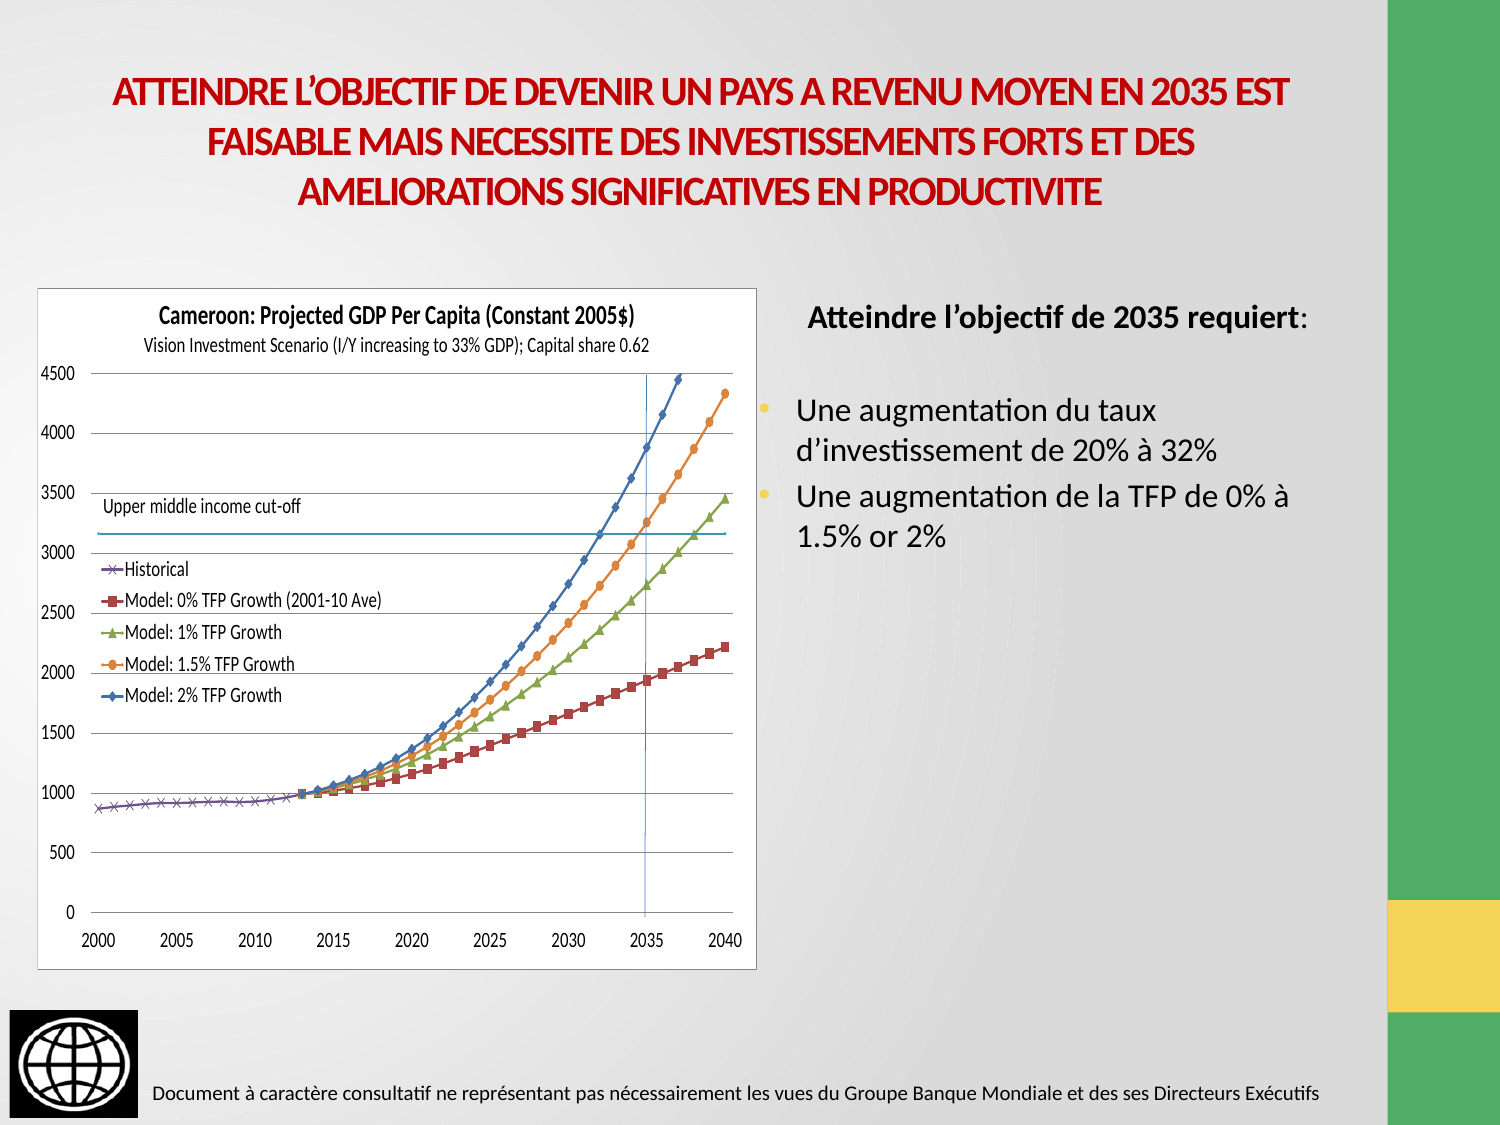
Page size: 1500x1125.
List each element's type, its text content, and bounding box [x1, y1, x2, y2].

picture [9, 1010, 138, 1118]
picture [36, 286, 758, 970]
list Atteindre l’objectif de 2035 requiert: Une augmentation du taux d’investissement de 20% à 32% Une augmentation de la TFP de 0% à 1.5% or 2% [725, 287, 1325, 988]
title ATTEINDRE L’OBJECTIF DE DEVENIR UN PAYS A REVENU MOYEN EN 2035 EST FAISABLE MAIS NECESSITE DES INVESTISSEMENTS FORTS ET DES AMELIORATIONS SIGNIFICATIVES EN PRODUCTIVITE [75, 45, 1325, 233]
